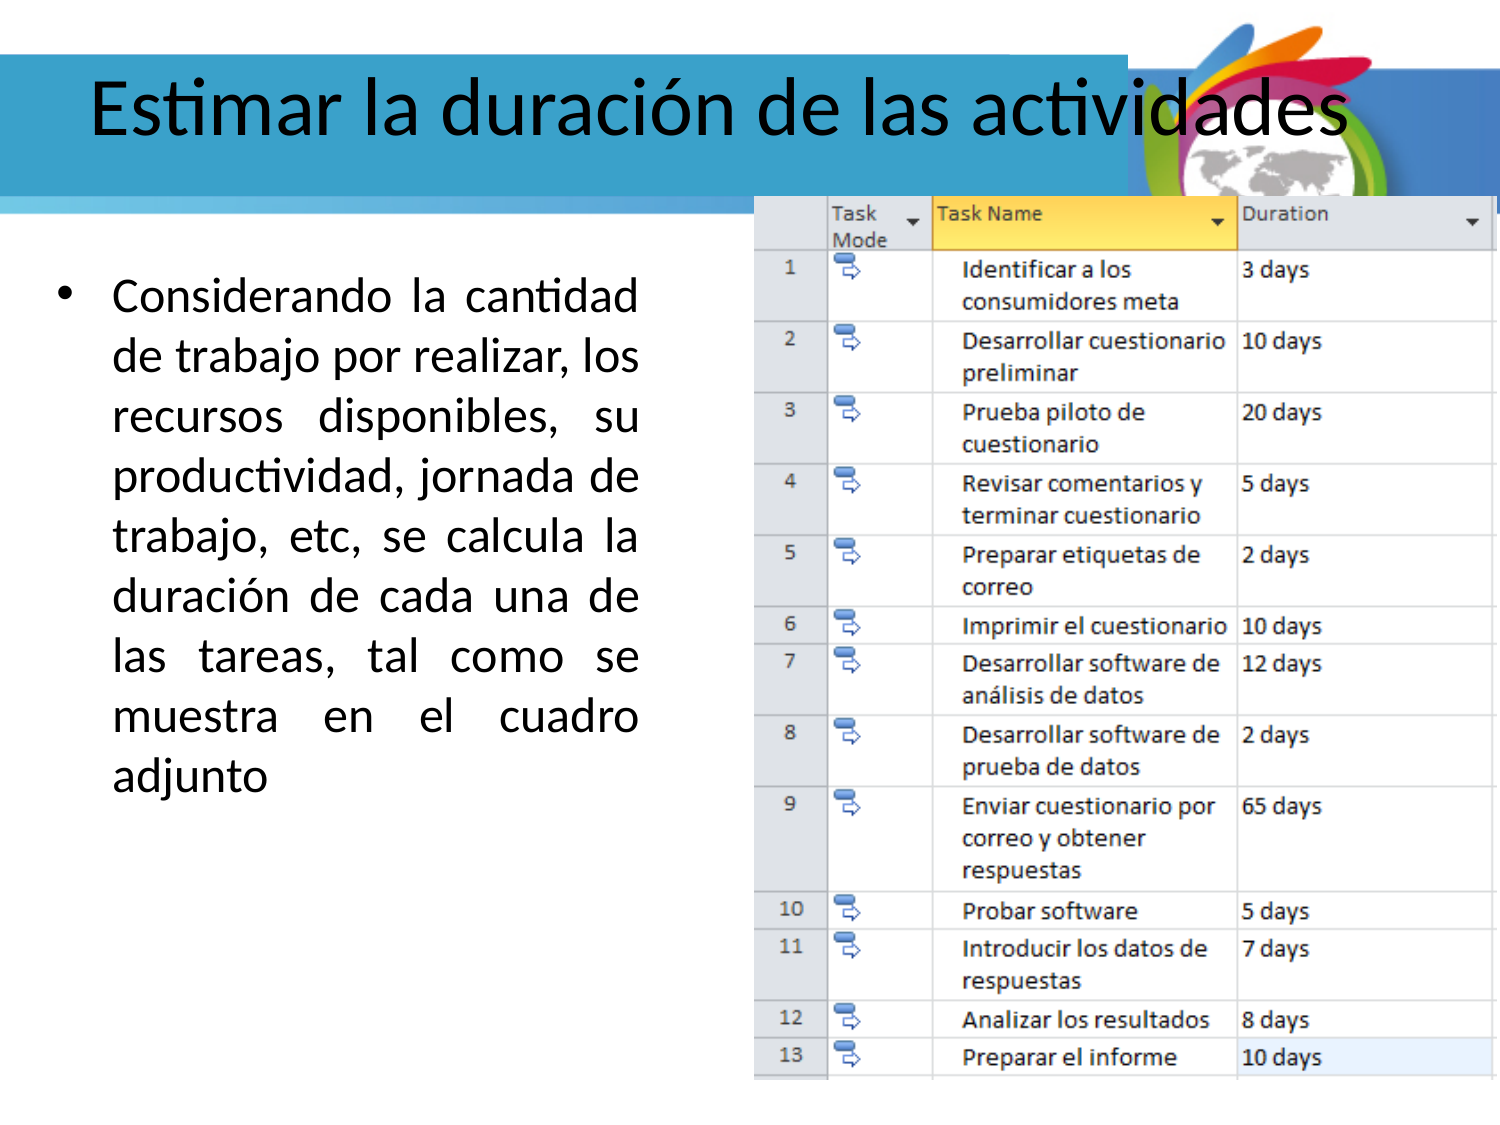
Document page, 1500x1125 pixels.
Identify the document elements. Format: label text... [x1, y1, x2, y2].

title Estimar la duración de las actividades [75, 45, 1471, 233]
picture [0, 0, 1500, 1125]
list Considerando la cantidad de trabajo por realizar, los recursos disponibles, su productividad, jornada de trabajo, etc, se calcula la duración de cada una de las tareas, tal como se muestra en el cuadro adjunto [41, 255, 656, 1059]
